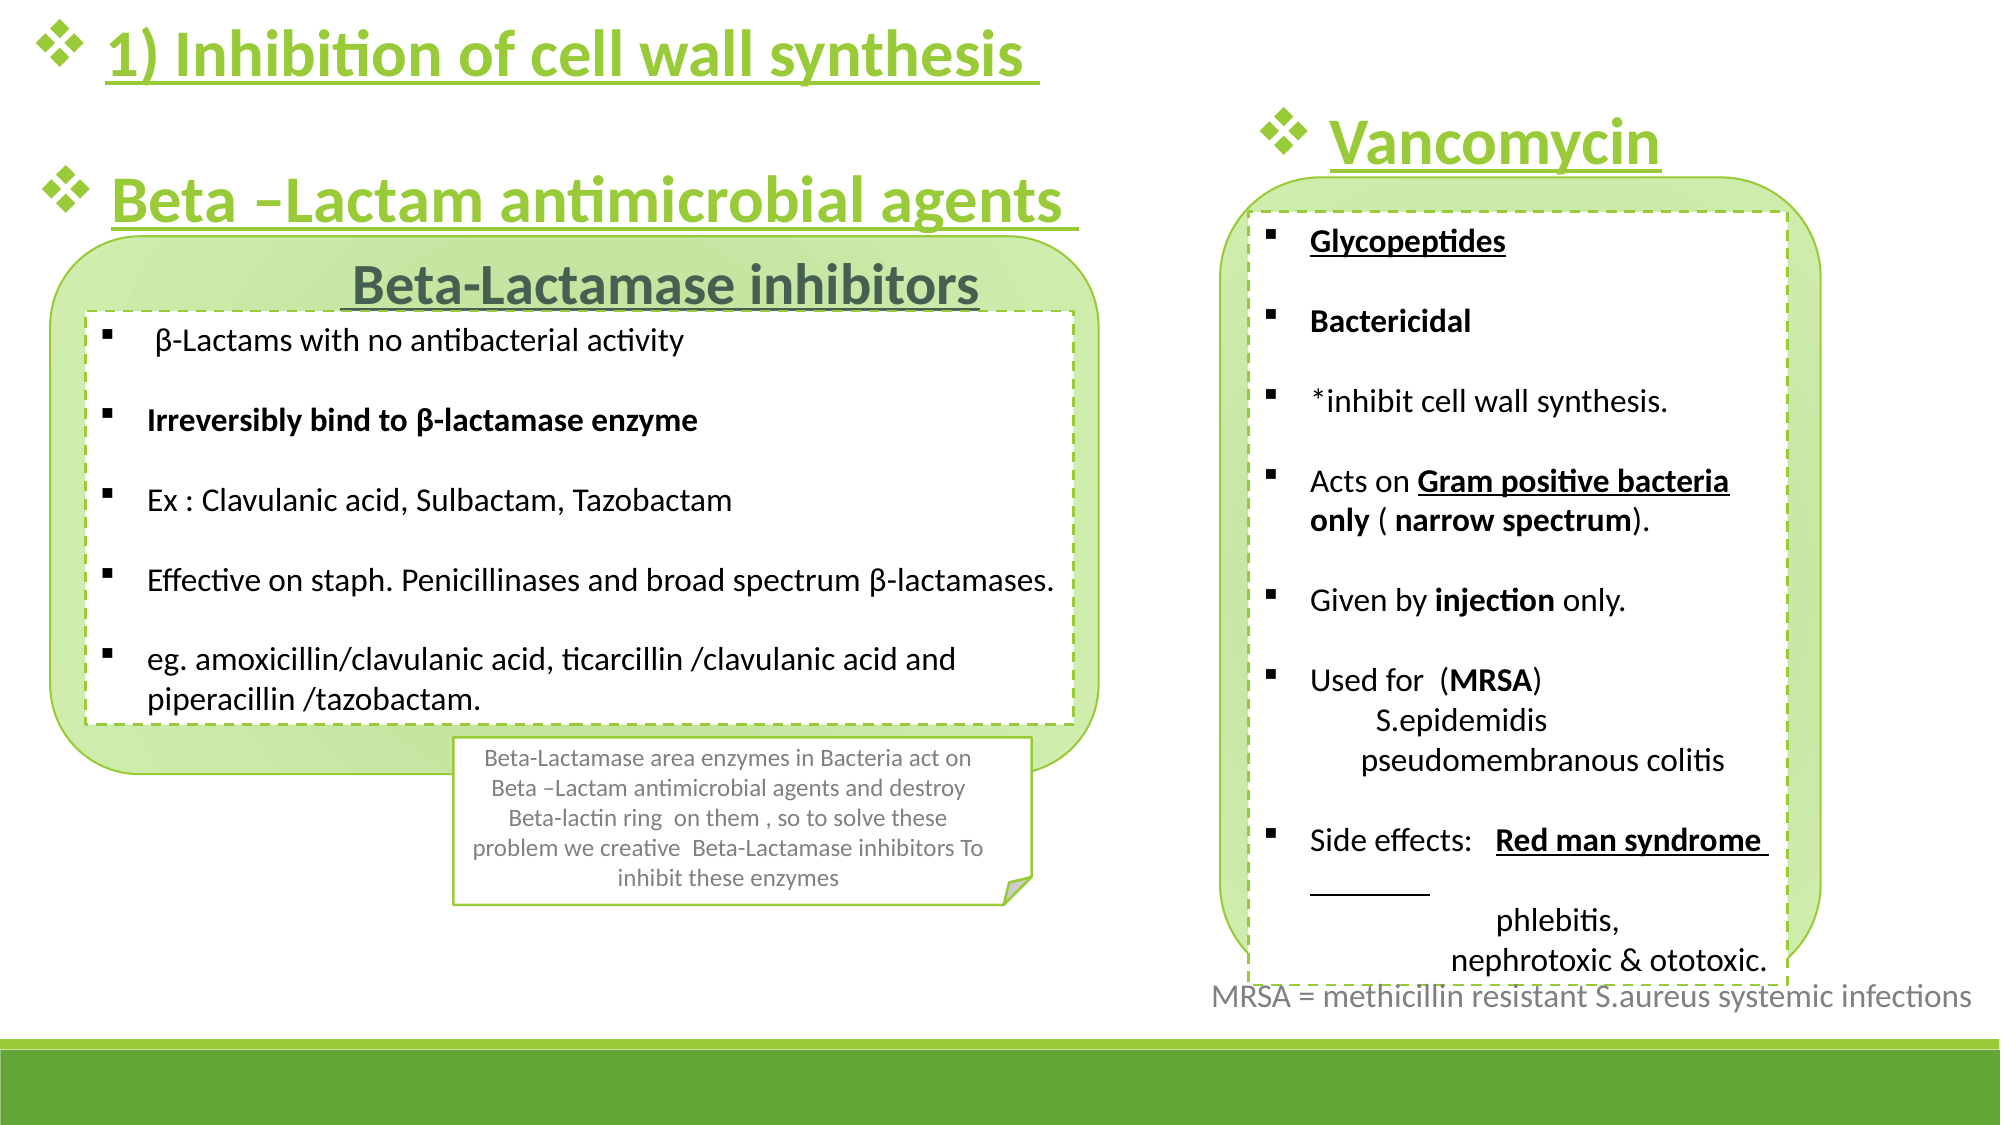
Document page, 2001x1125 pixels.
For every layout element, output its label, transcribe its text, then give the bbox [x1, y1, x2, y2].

text_box [49, 235, 1100, 776]
text_box [1219, 176, 1822, 959]
text_box β-Lactams with no antibacterial activity Irreversibly bind to β-lactamase enzyme Ex : Clavulanic acid, Sulbactam, Tazobactam Effective on staph. Penicillinases and broad spectrum β-lactamases. eg. amoxicillin/clavulanic acid, ticarcillin /clavulanic acid and piperacillin /tazobactam. [84, 310, 1075, 726]
text_box Vancomycin [1123, 99, 1793, 187]
text_box Beta-Lactamase inhibitors [297, 238, 1023, 310]
text_box 1) Inhibition of cell wall synthesis [15, 12, 1055, 99]
text_box MRSA = methicillin resistant S.aureus systemic infections [1196, 966, 1996, 1022]
text_box Beta-Lactamase area enzymes in Bacteria act on Beta –Lactam antimicrobial agents and destroy Beta-lactin ring on them , so to solve these problem we creative Beta-Lactamase inhibitors To inhibit these enzymes [453, 734, 1005, 899]
text_box Beta –Lactam antimicrobial agents [21, 157, 1095, 245]
text_box Glycopeptides Bactericidal *inhibit cell wall synthesis. Acts on Gram positive bacteria only ( narrow spectrum). Given by injection only. Used for (MRSA) S.epidemidis pseudomembranous colitis Side effects: Red man syndrome phlebitis, nephrotoxic & ototoxic. [1247, 210, 1789, 966]
text_box [452, 736, 1033, 907]
